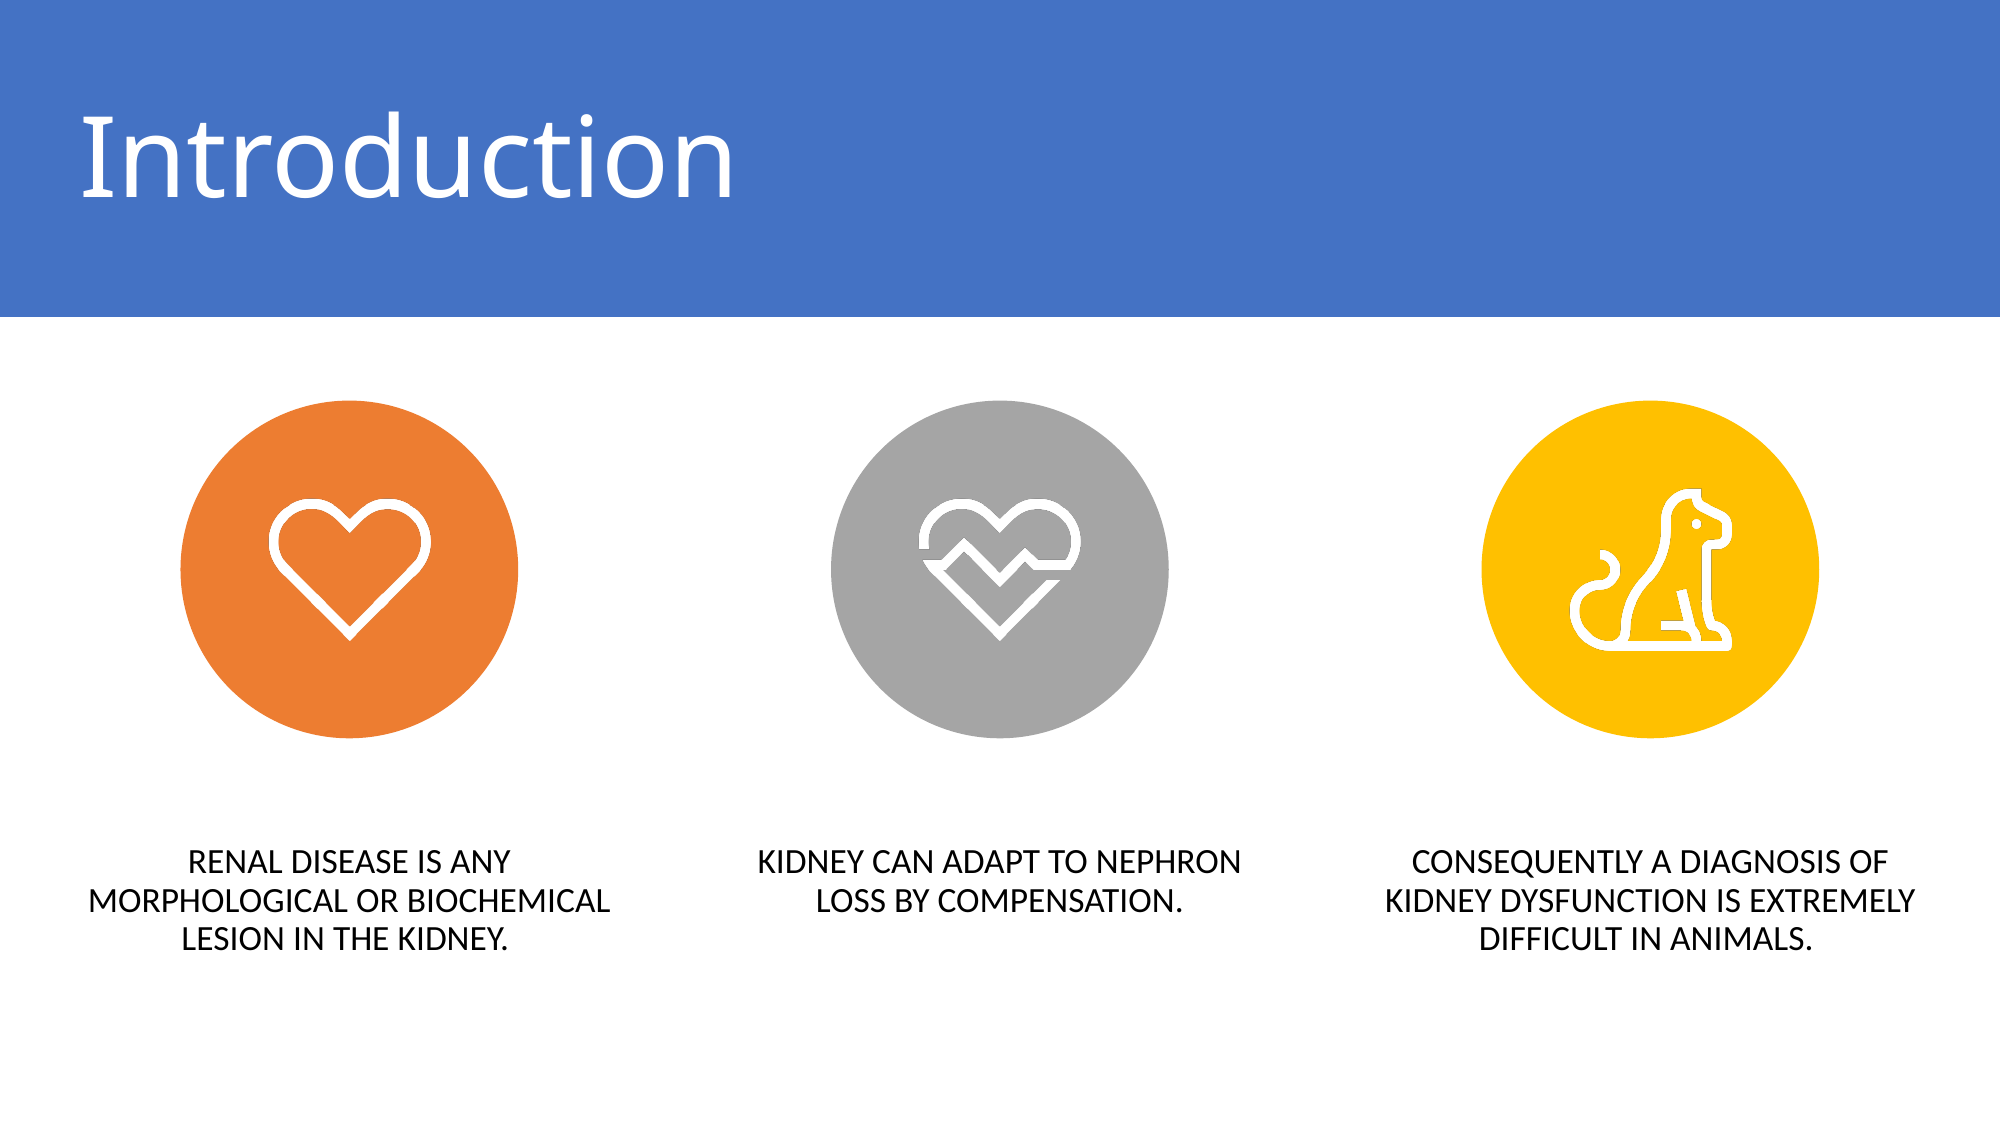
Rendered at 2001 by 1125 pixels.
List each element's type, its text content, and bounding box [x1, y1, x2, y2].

title Introduction [64, 52, 1936, 271]
text_box [0, 0, 2000, 318]
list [64, 324, 1936, 1038]
